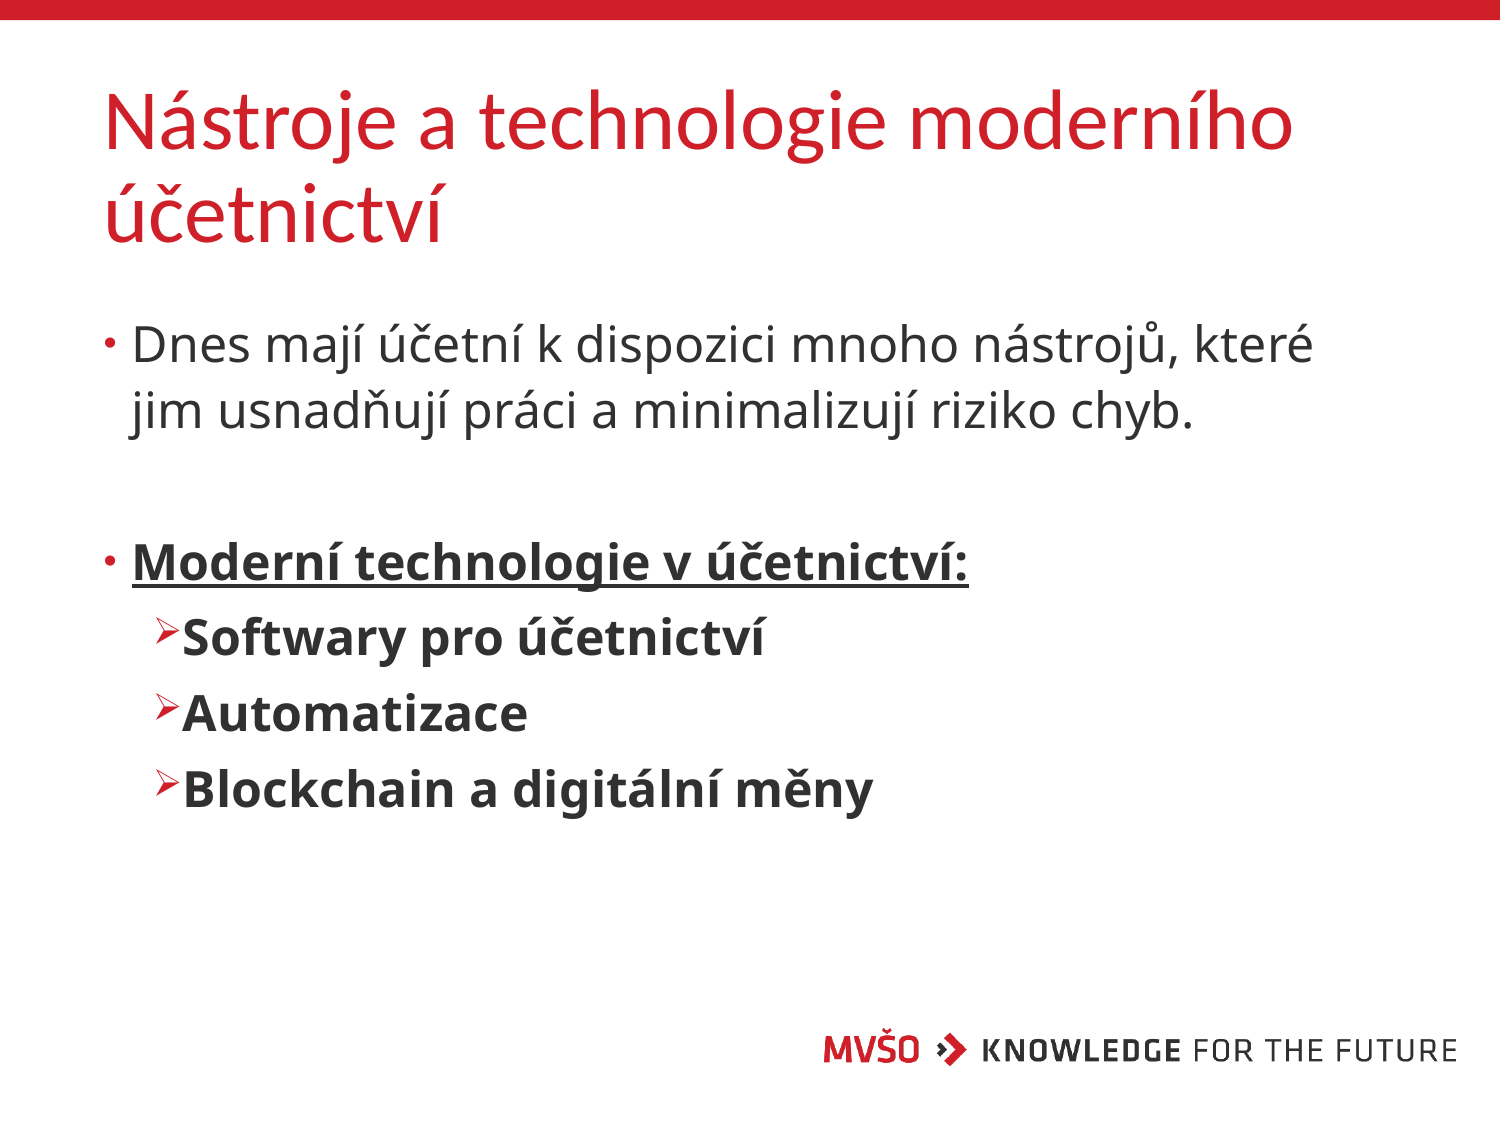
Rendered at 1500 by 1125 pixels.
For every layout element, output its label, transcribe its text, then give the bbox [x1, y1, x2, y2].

picture [824, 1028, 1456, 1066]
slide_number 16 [1412, 1042, 1500, 1103]
list Dnes mají účetní k dispozici mnoho nástrojů, které jim usnadňují práci a minimalizují riziko chyb. Moderní technologie v účetnictví: Softwary pro účetnictví Automatizace Blockchain a digitální měny [88, 299, 1412, 969]
title Nástroje a technologie moderního účetnictví [88, 59, 1412, 278]
